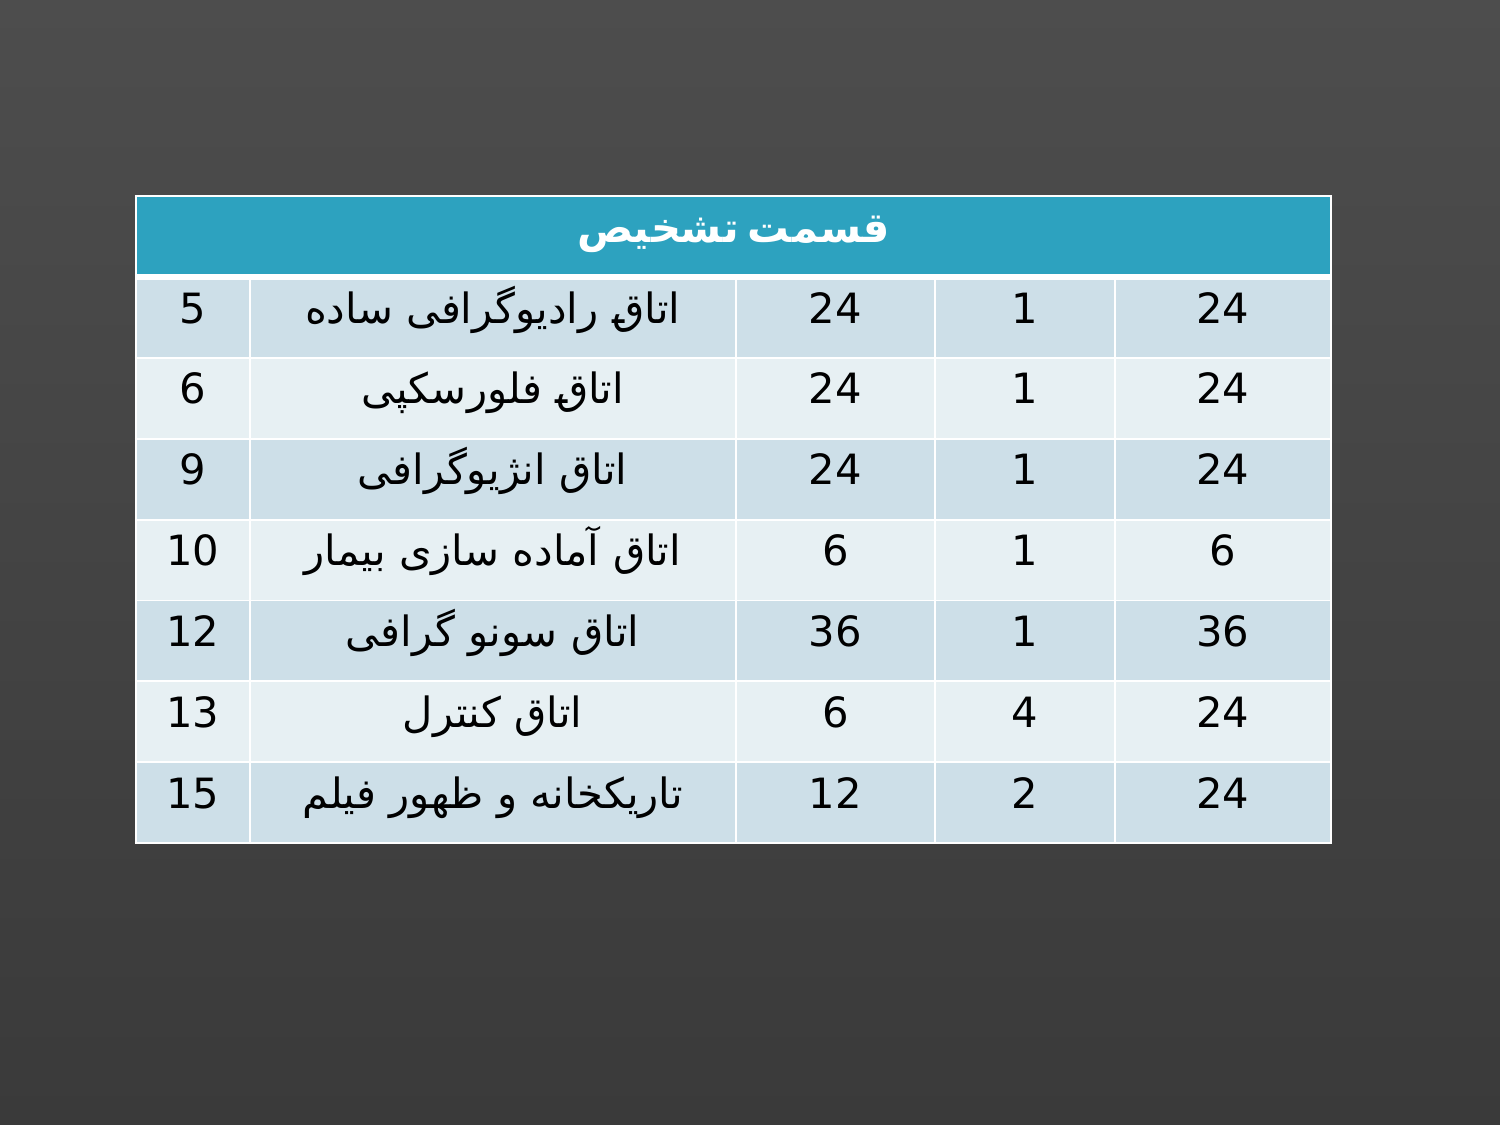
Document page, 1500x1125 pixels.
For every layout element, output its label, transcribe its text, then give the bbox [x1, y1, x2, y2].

table_cell 24 [1116, 763, 1330, 842]
table_cell 1 [936, 601, 1114, 680]
table_cell 24 [1116, 359, 1330, 438]
table_cell 12 [737, 763, 934, 842]
table_cell 36 [737, 601, 934, 680]
table_cell 1 [936, 280, 1114, 357]
table_cell 24 [737, 280, 934, 357]
table_cell اتاق فلورسکپی [251, 359, 735, 438]
table_cell اتاق کنترل [251, 682, 735, 761]
table_cell تاریکخانه و ظهور فیلم [251, 763, 735, 842]
table_cell 12 [137, 601, 249, 680]
table_cell 4 [936, 682, 1114, 761]
table_cell 24 [1116, 682, 1330, 761]
table_cell 24 [737, 359, 934, 438]
table_cell 24 [737, 440, 934, 519]
table_cell 24 [1116, 440, 1330, 519]
table_cell 2 [936, 763, 1114, 842]
table_cell 6 [737, 521, 934, 600]
table_cell 6 [137, 359, 249, 438]
table_cell 1 [936, 440, 1114, 519]
table_cell 6 [1116, 521, 1330, 600]
table_cell 1 [936, 521, 1114, 600]
table_header قسمت تشخیص [137, 197, 1330, 274]
table_cell اتاق آماده سازی بیمار [251, 521, 735, 600]
table_cell 1 [936, 359, 1114, 438]
table_cell 15 [137, 763, 249, 842]
table_cell 5 [137, 280, 249, 357]
table_cell اتاق سونو گرافی [251, 601, 735, 680]
table_cell 24 [1116, 280, 1330, 357]
table_cell 9 [137, 440, 249, 519]
table_cell 10 [137, 521, 249, 600]
table_cell 13 [137, 682, 249, 761]
table_cell اتاق انژیوگرافی [251, 440, 735, 519]
table_cell 6 [737, 682, 934, 761]
table_cell اتاق رادیوگرافی ساده [251, 280, 735, 357]
table_cell 36 [1116, 601, 1330, 680]
